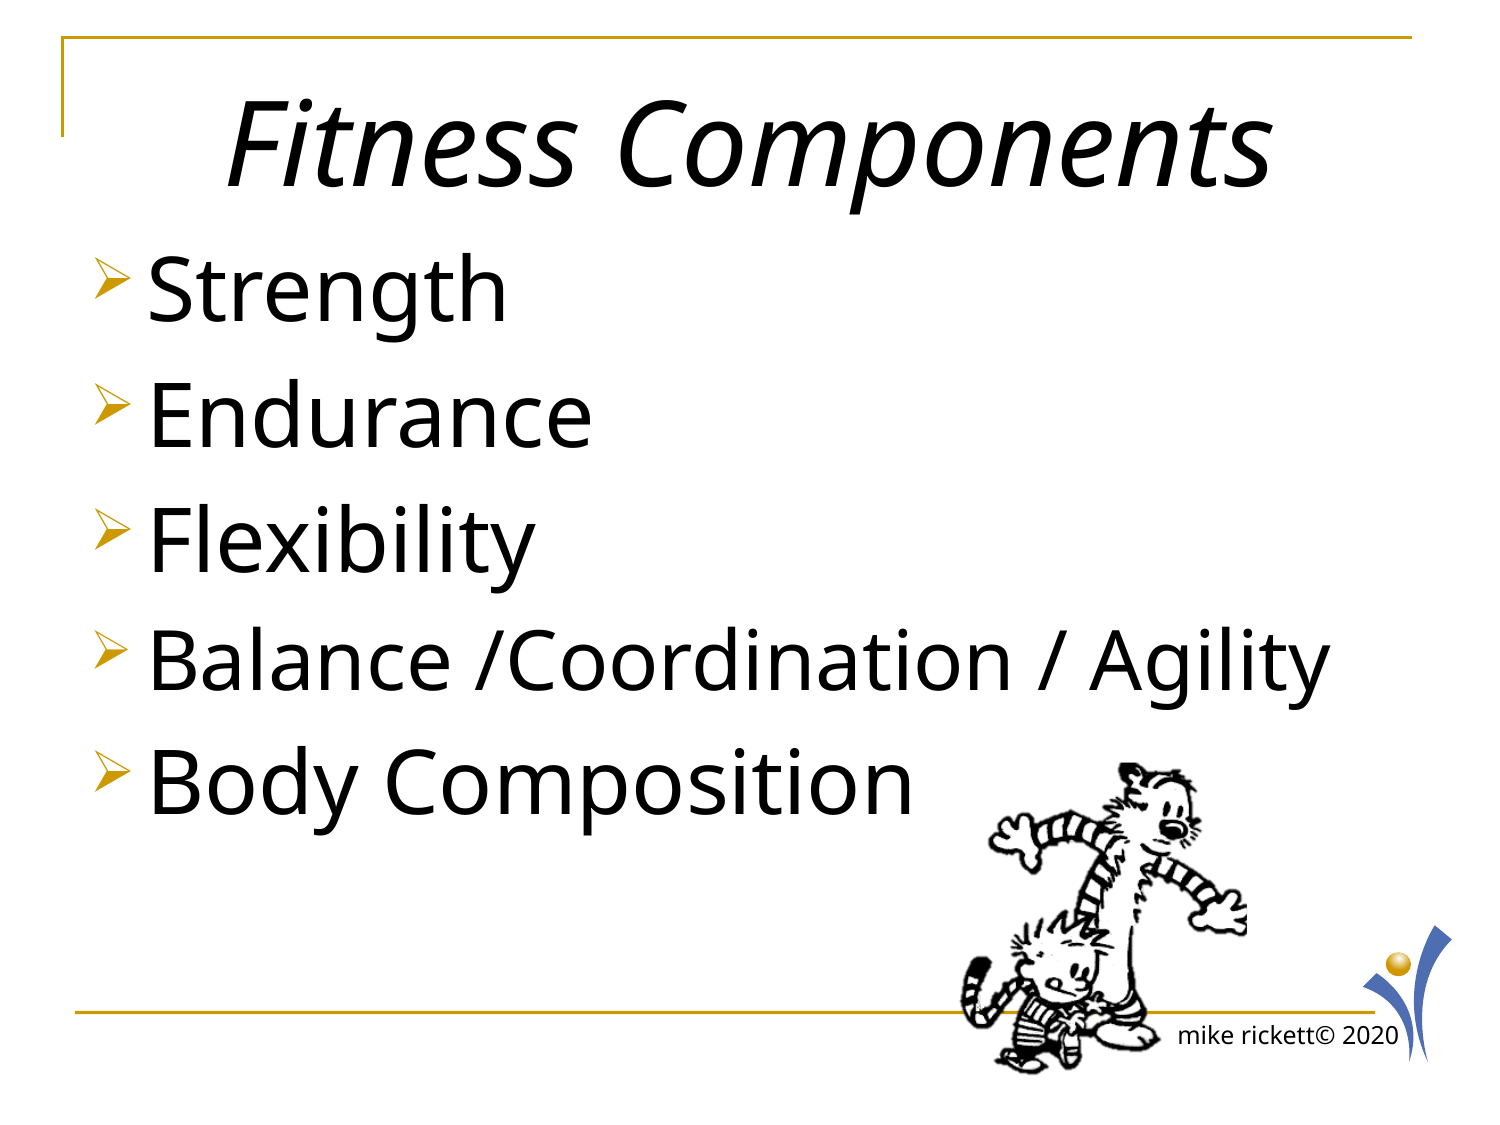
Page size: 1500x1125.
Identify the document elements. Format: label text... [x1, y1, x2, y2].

title Fitness Components [75, 45, 1425, 224]
list Strength Endurance Flexibility Balance /Coordination / Agility Body Composition [75, 224, 1425, 969]
picture [949, 741, 1255, 1080]
